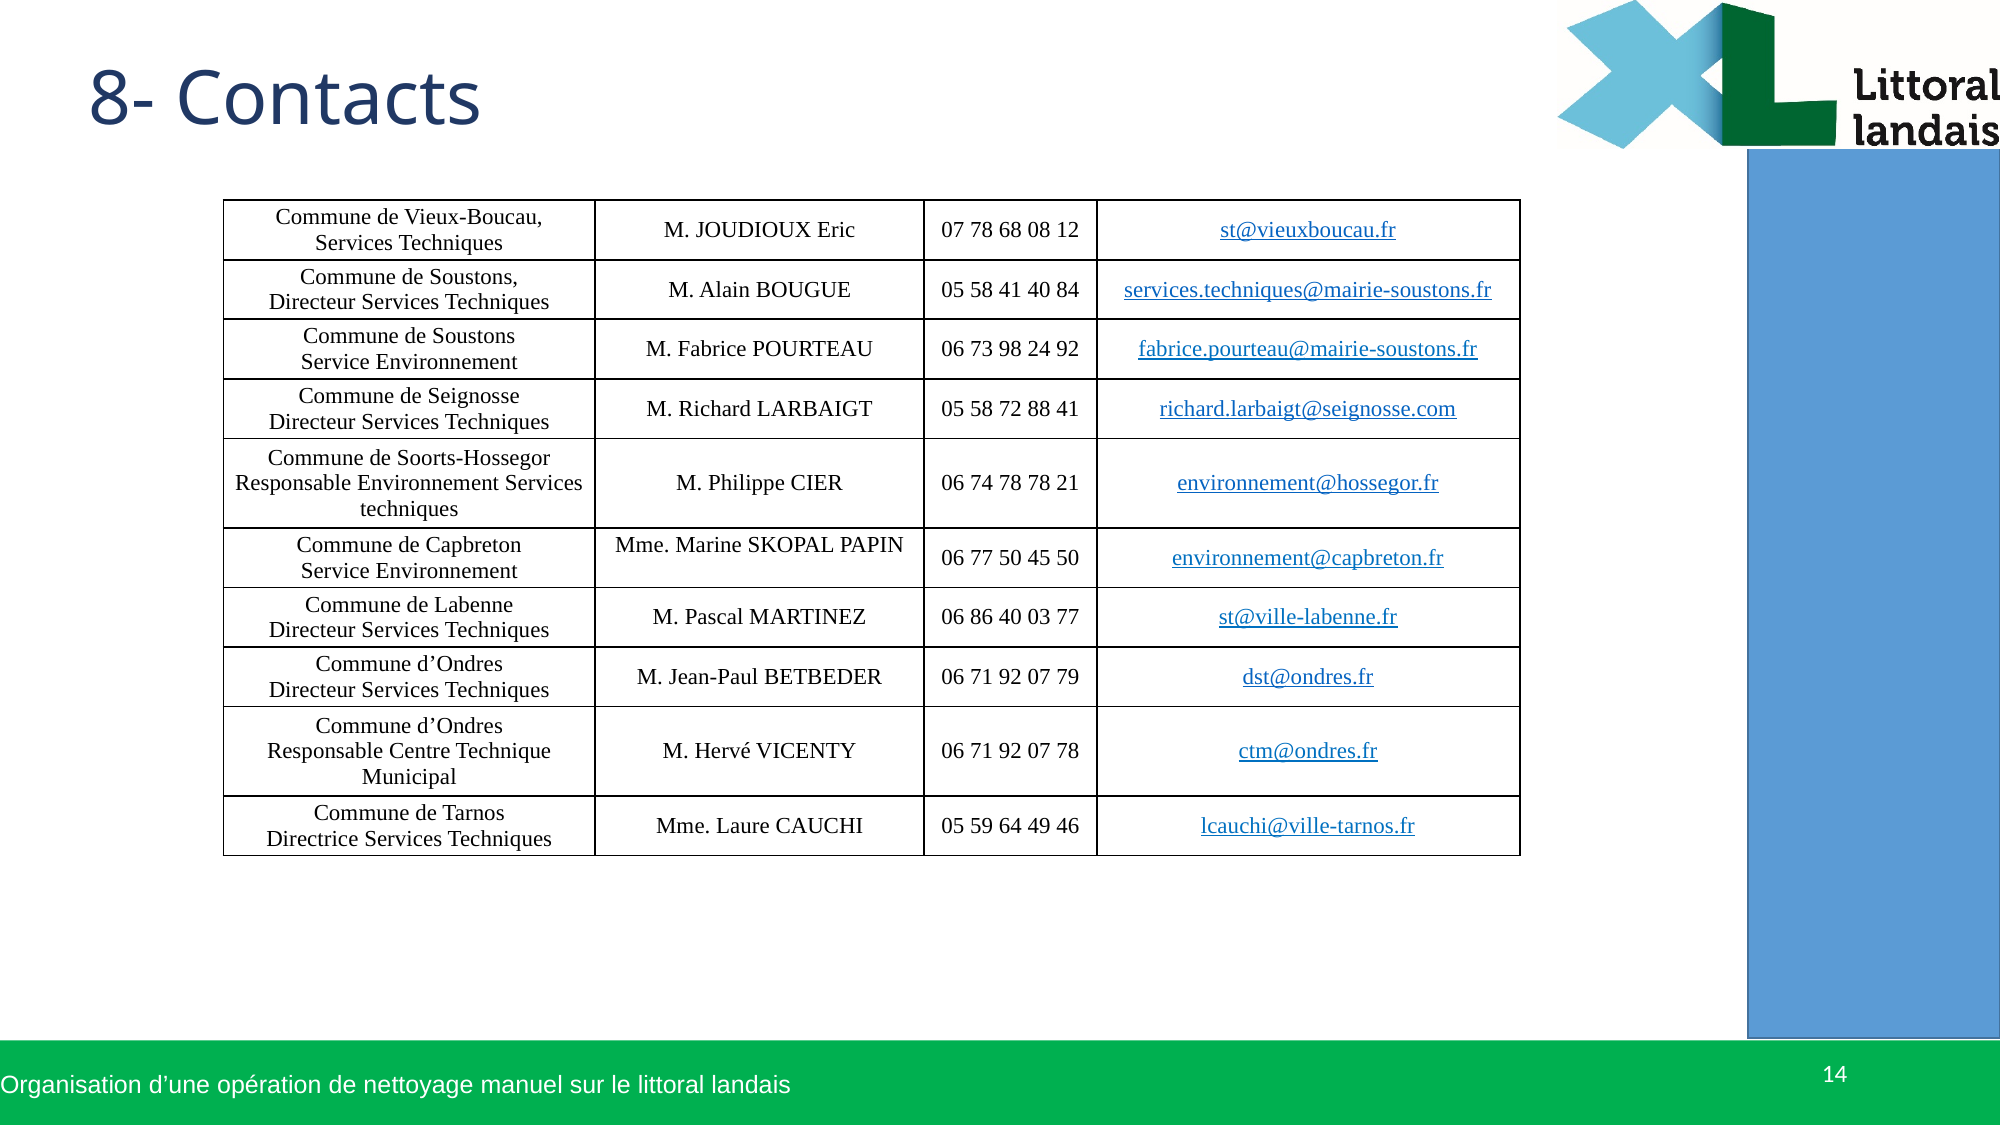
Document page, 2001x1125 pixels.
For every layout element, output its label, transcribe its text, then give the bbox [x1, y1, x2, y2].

table_cell lcauchi@ville-tarnos.fr [1098, 797, 1519, 855]
table_cell Commune de Capbreton Service Environnement [224, 529, 594, 587]
table_cell M. Alain BOUGUE [596, 261, 923, 318]
table_cell M. Fabrice POURTEAU [596, 320, 923, 378]
text_box [1747, 149, 2000, 1039]
table_cell ctm@ondres.fr [1098, 707, 1519, 795]
text_box Organisation d’une opération de nettoyage manuel sur le littoral landais [0, 1040, 2000, 1125]
title 8- Contacts [73, 46, 1205, 149]
table_cell Commune de Tarnos Directrice Services Techniques [224, 797, 594, 855]
table_cell M. Hervé VICENTY [596, 707, 923, 795]
table_cell Commune de Soustons, Directeur Services Techniques [224, 261, 594, 318]
table_cell 05 58 41 40 84 [925, 261, 1096, 318]
table_cell dst@ondres.fr [1098, 648, 1519, 706]
table_header Commune de Vieux-Boucau, Services Techniques [224, 201, 594, 259]
table_cell fabrice.pourteau@mairie-soustons.fr [1098, 320, 1519, 378]
table_header st@vieuxboucau.fr [1098, 201, 1519, 259]
table_cell M. Richard LARBAIGT [596, 380, 923, 438]
table_cell 06 71 92 07 78 [925, 707, 1096, 795]
table_cell M. Pascal MARTINEZ [596, 588, 923, 646]
table_cell M. Philippe CIER [596, 439, 923, 527]
table_cell services.techniques@mairie-soustons.fr [1098, 261, 1519, 318]
table_cell Mme. Laure CAUCHI [596, 797, 923, 855]
table_cell Commune de Labenne Directeur Services Techniques [224, 588, 594, 646]
table_cell Commune de Soustons Service Environnement [224, 320, 594, 378]
table_cell 06 73 98 24 92 [925, 320, 1096, 378]
table_header M. JOUDIOUX Eric [596, 201, 923, 259]
slide_number 14 [1412, 1042, 1863, 1103]
picture [1557, 0, 2000, 149]
table_cell environnement@capbreton.fr [1098, 529, 1519, 587]
table_cell 06 86 40 03 77 [925, 588, 1096, 646]
table_cell 06 71 92 07 79 [925, 648, 1096, 706]
table_cell environnement@hossegor.fr [1098, 439, 1519, 527]
table_cell Commune d’Ondres Responsable Centre Technique Municipal [224, 707, 594, 795]
table_cell st@ville-labenne.fr [1098, 588, 1519, 646]
table_cell 05 58 72 88 41 [925, 380, 1096, 438]
table_header 07 78 68 08 12 [925, 201, 1096, 259]
table_cell Mme. Marine SKOPAL PAPIN [596, 529, 923, 587]
table_cell Commune de Soorts-Hossegor Responsable Environnement Services techniques [224, 439, 594, 527]
table_cell Commune d’Ondres Directeur Services Techniques [224, 648, 594, 706]
table_cell 06 77 50 45 50 [925, 529, 1096, 587]
table_cell M. Jean-Paul BETBEDER [596, 648, 923, 706]
table_cell richard.larbaigt@seignosse.com [1098, 380, 1519, 438]
table_cell 06 74 78 78 21 [925, 439, 1096, 527]
table_cell Commune de Seignosse Directeur Services Techniques [224, 380, 594, 438]
table_cell 05 59 64 49 46 [925, 797, 1096, 855]
